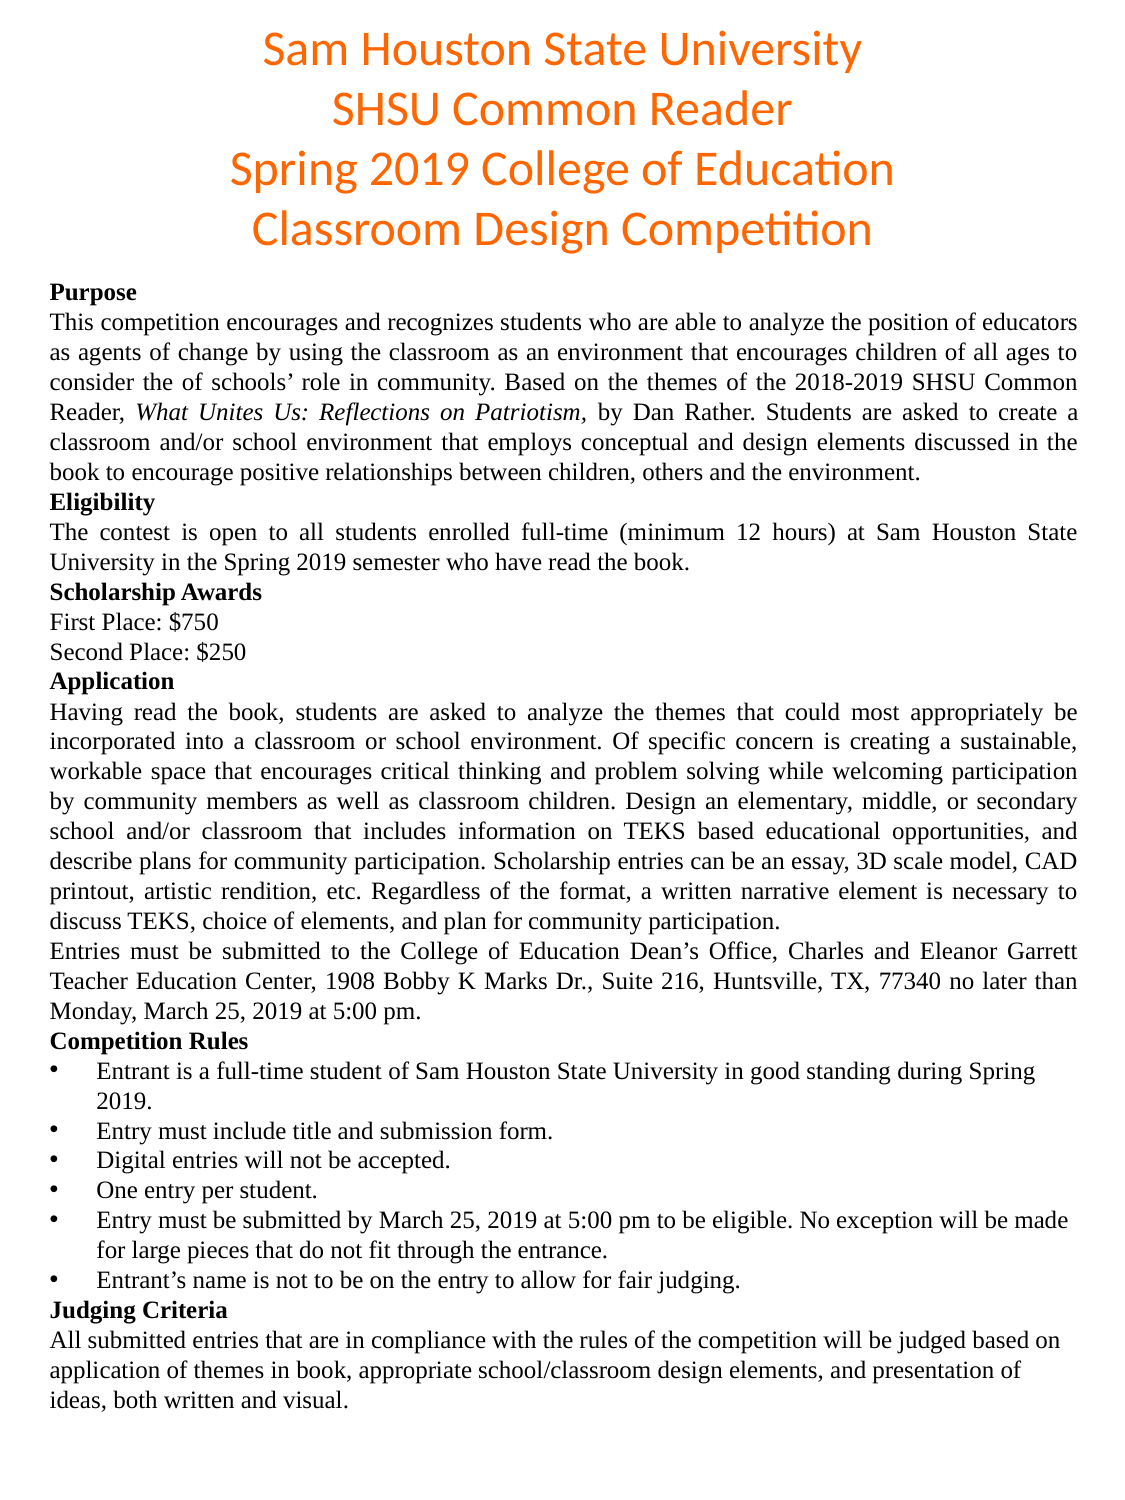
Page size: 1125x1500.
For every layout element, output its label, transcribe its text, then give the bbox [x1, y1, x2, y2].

text_box Purpose This competition encourages and recognizes students who are able to analyze the position of educators as agents of change by using the classroom as an environment that encourages children of all ages to consider the of schools’ role in community. Based on the themes of the 2018-2019 SHSU Common Reader, What Unites Us: Reflections on Patriotism, by Dan Rather. Students are asked to create a classroom and/or school environment that employs conceptual and design elements discussed in the book to encourage positive relationships between children, others and the environment. Eligibility The contest is open to all students enrolled full-time (minimum 12 hours) at Sam Houston State University in the Spring 2019 semester who have read the book. Scholarship Awards First Place: $750 Second Place: $250 Application Having read the book, students are asked to analyze the themes that could most appropriately be incorporated into a classroom or school environment. Of specific concern is creating a sustainable, workable space that encourages critical thinking and problem solving while welcoming participation by community members as well as classroom children. Design an elementary, middle, or secondary school and/or classroom that includes information on TEKS based educational opportunities, and describe plans for community participation. Scholarship entries can be an essay, 3D scale model, CAD printout, artistic rendition, etc. Regardless of the format, a written narrative element is necessary to discuss TEKS, choice of elements, and plan for community participation. Entries must be submitted to the College of Education Dean’s Office, Charles and Eleanor Garrett Teacher Education Center, 1908 Bobby K Marks Dr., Suite 216, Huntsville, TX, 77340 no later than Monday, March 25, 2019 at 5:00 pm. Competition Rules Entrant is a full-time student of Sam Houston State University in good standing during Spring 2019. Entry must include title and submission form. Digital entries will not be accepted. One entry per student. Entry must be submitted by March 25, 2019 at 5:00 pm to be eligible. No exception will be made for large pieces that do not fit through the entrance. Entrant’s name is not to be on the entry to allow for fair judging. Judging Criteria All submitted entries that are in compliance with the rules of the competition will be judged based on application of themes in book, appropriate school/classroom design elements, and presentation of ideas, both written and visual. [34, 268, 1094, 1421]
title Sam Houston State University SHSU Common Reader Spring 2019 College of Education Classroom Design Competition [0, 0, 1125, 276]
